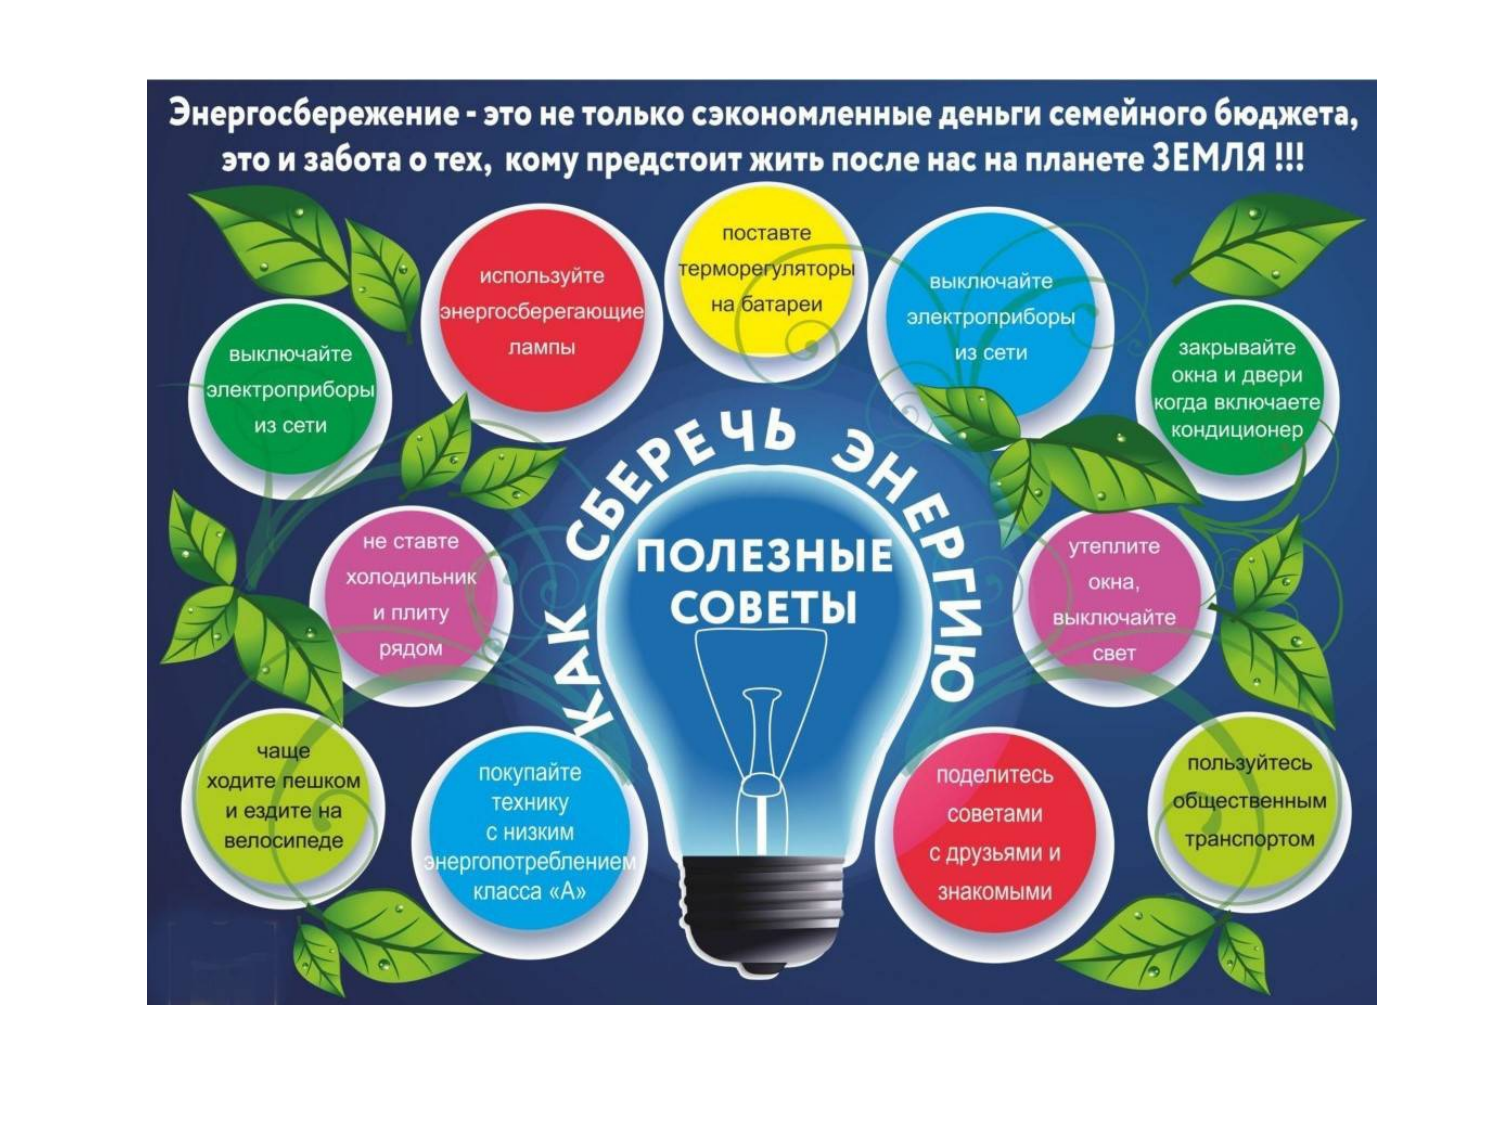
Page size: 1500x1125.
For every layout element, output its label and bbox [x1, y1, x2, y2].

list [147, 77, 1377, 1006]
